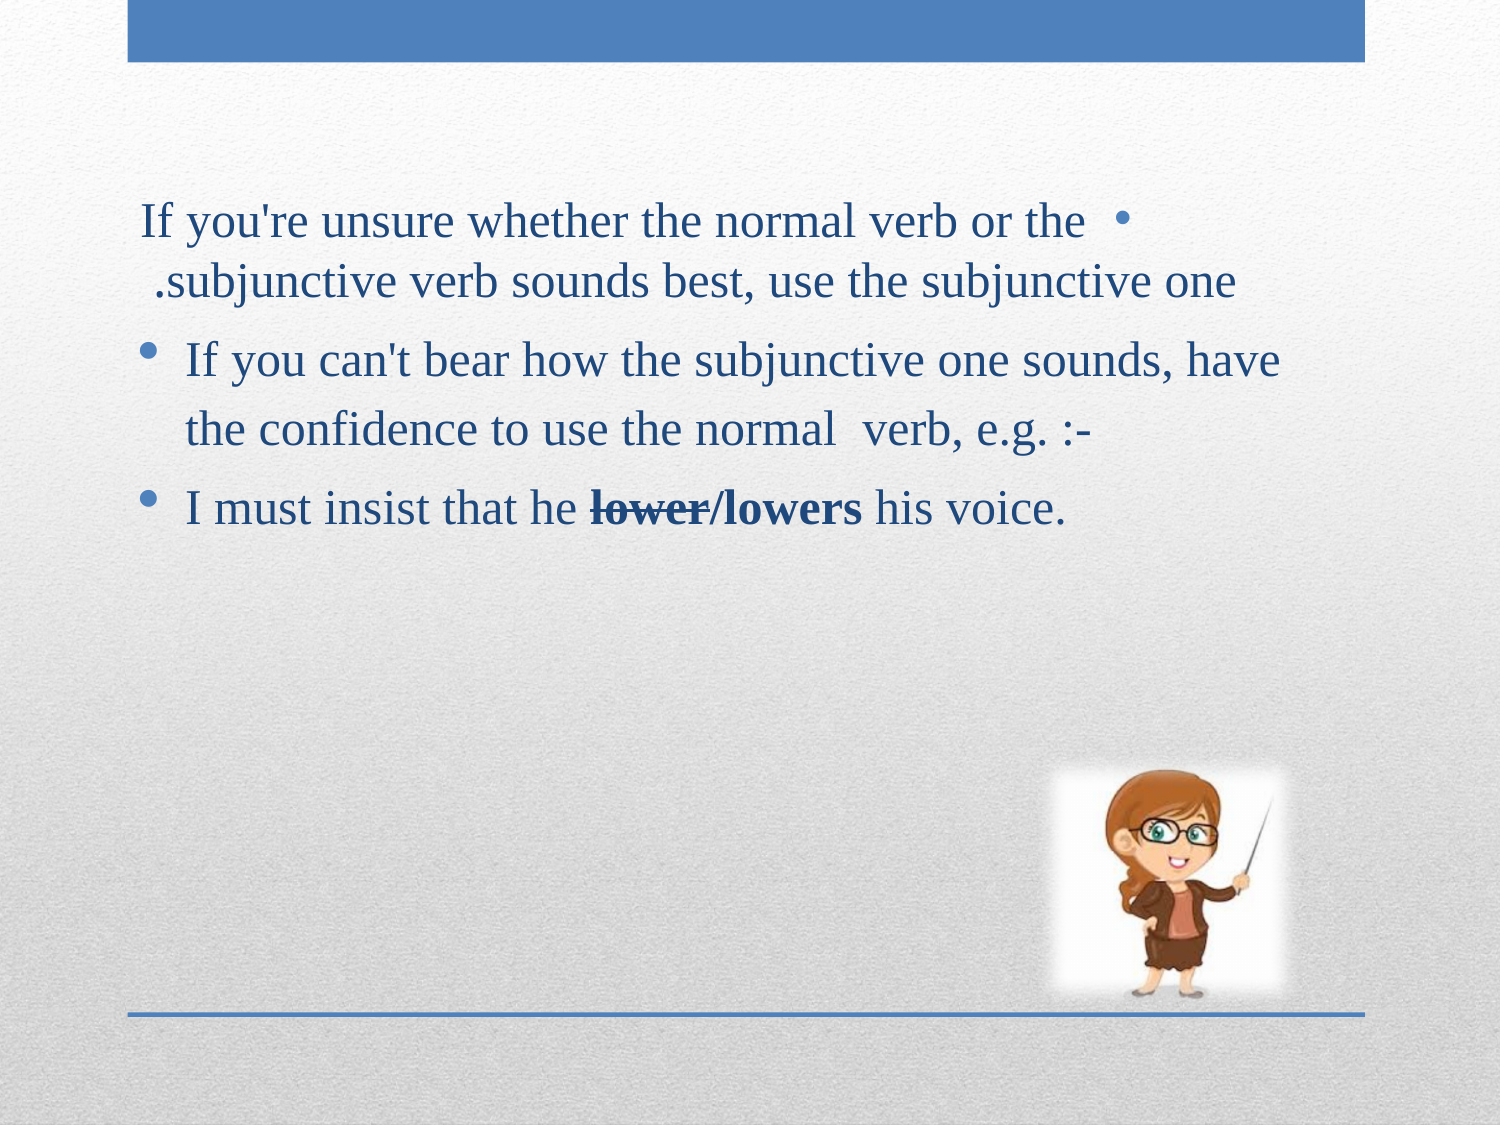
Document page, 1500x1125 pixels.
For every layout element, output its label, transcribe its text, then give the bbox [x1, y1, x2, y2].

list If you're unsure whether the normal verb or the subjunctive verb sounds best, use the subjunctive one. If you can't bear how the subjunctive one sounds, have the confidence to use the normal verb, e.g. :- I must insist that he lower/lowers his voice. [125, 112, 1363, 750]
picture [1032, 750, 1305, 1012]
